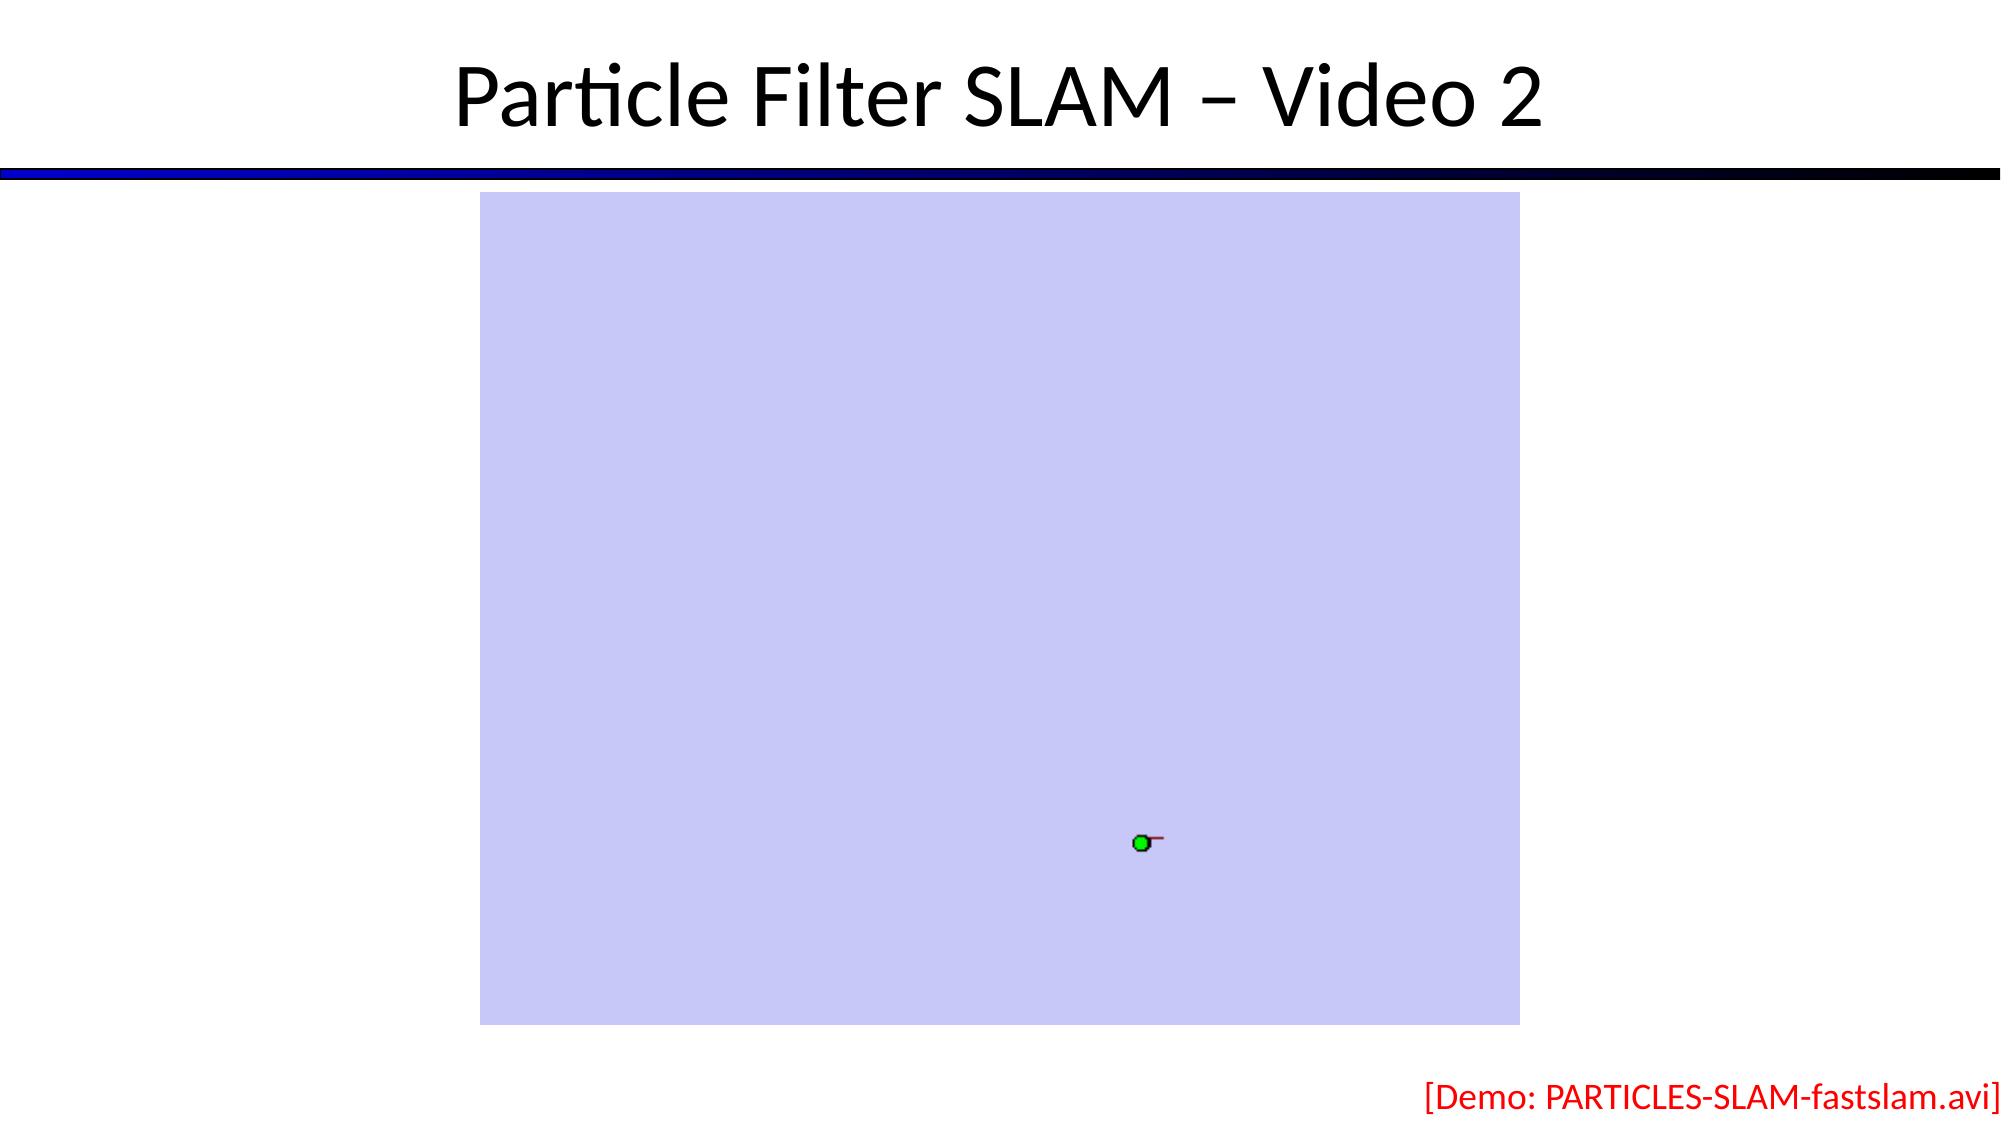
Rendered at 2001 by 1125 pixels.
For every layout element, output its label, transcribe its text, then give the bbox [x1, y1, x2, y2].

text_box [Demo: PARTICLES-SLAM-fastslam.avi] [1409, 1064, 2000, 1125]
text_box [478, 191, 1522, 1026]
title Particle Filter SLAM – Video 2 [0, 0, 2000, 184]
